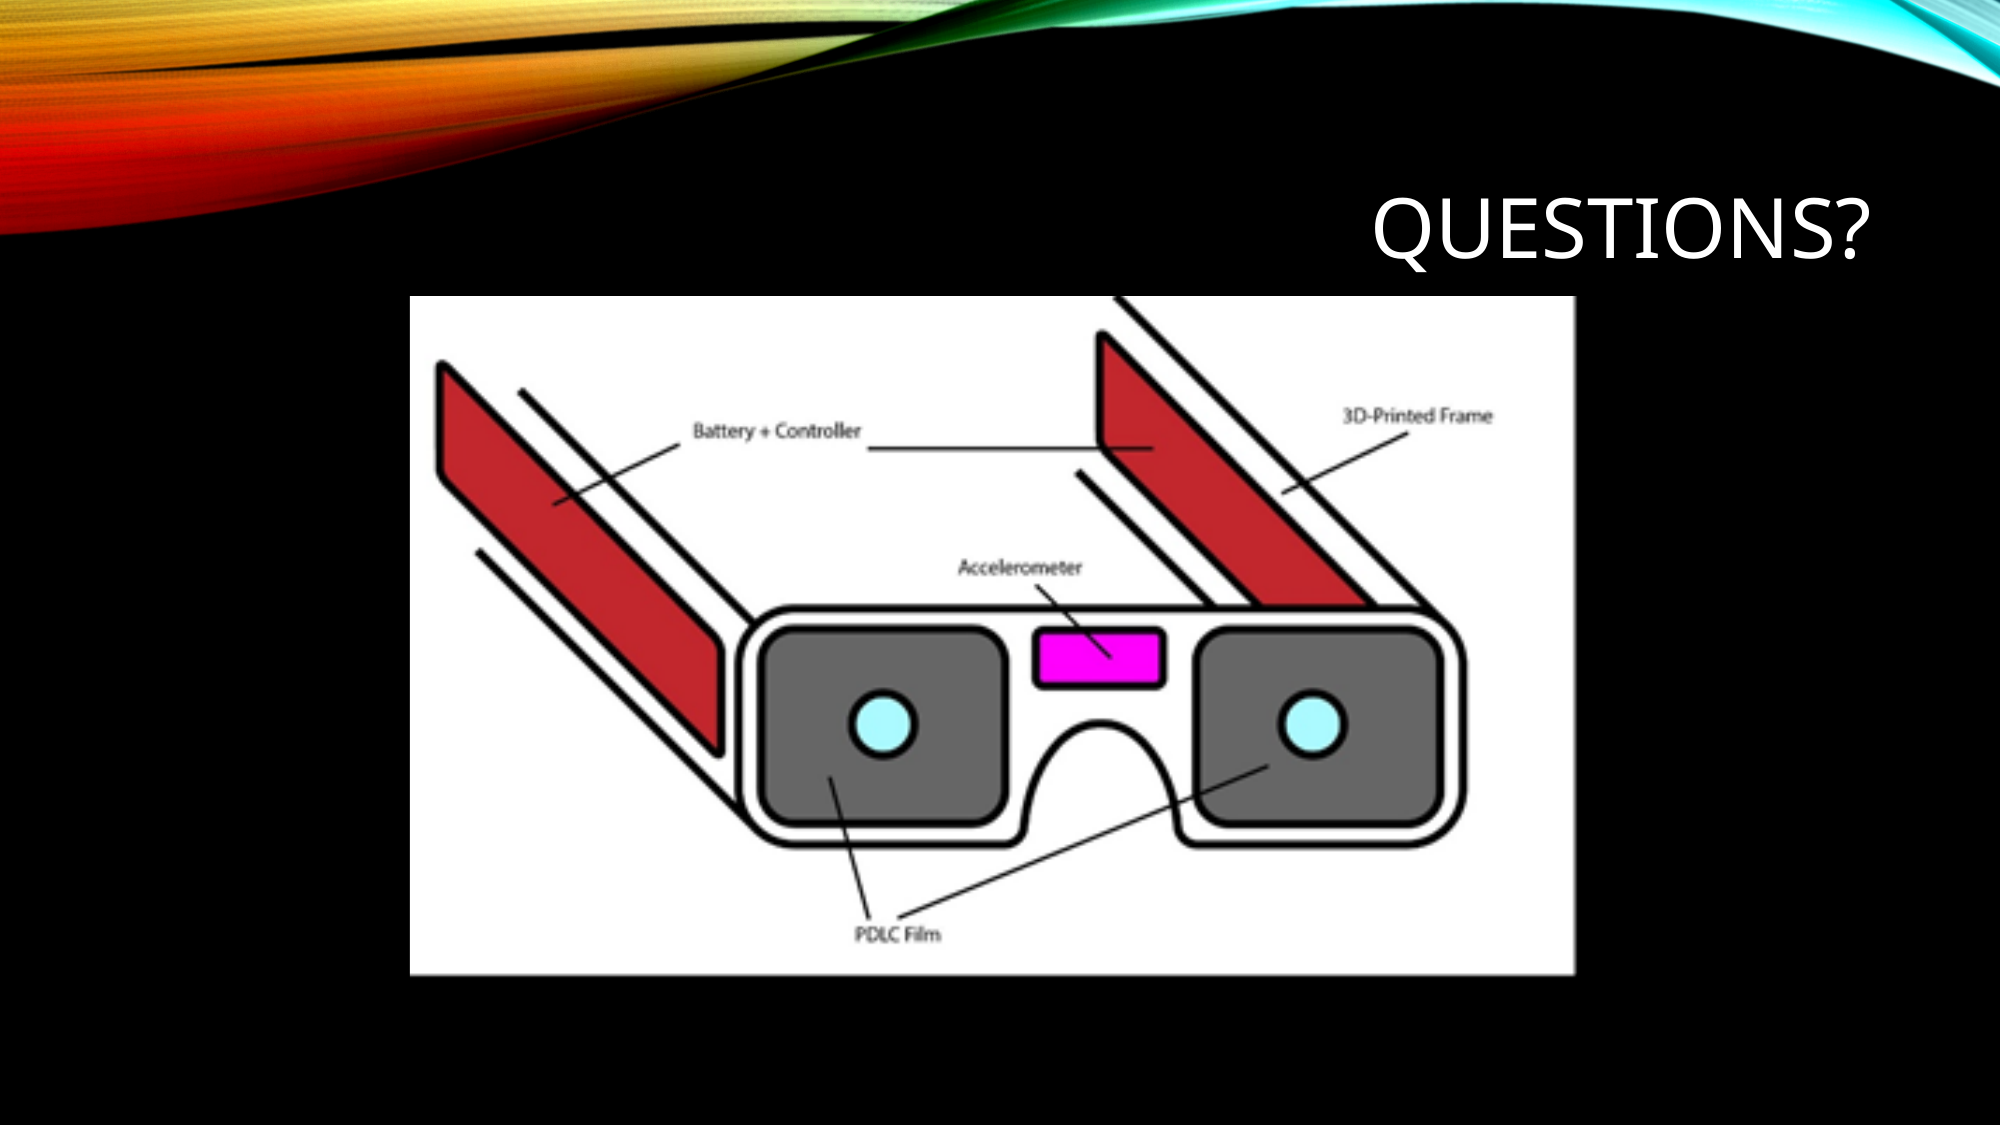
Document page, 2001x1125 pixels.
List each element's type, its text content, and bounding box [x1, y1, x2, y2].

picture [409, 296, 1580, 978]
picture [0, 0, 2000, 237]
title Questions? [474, 125, 1888, 338]
